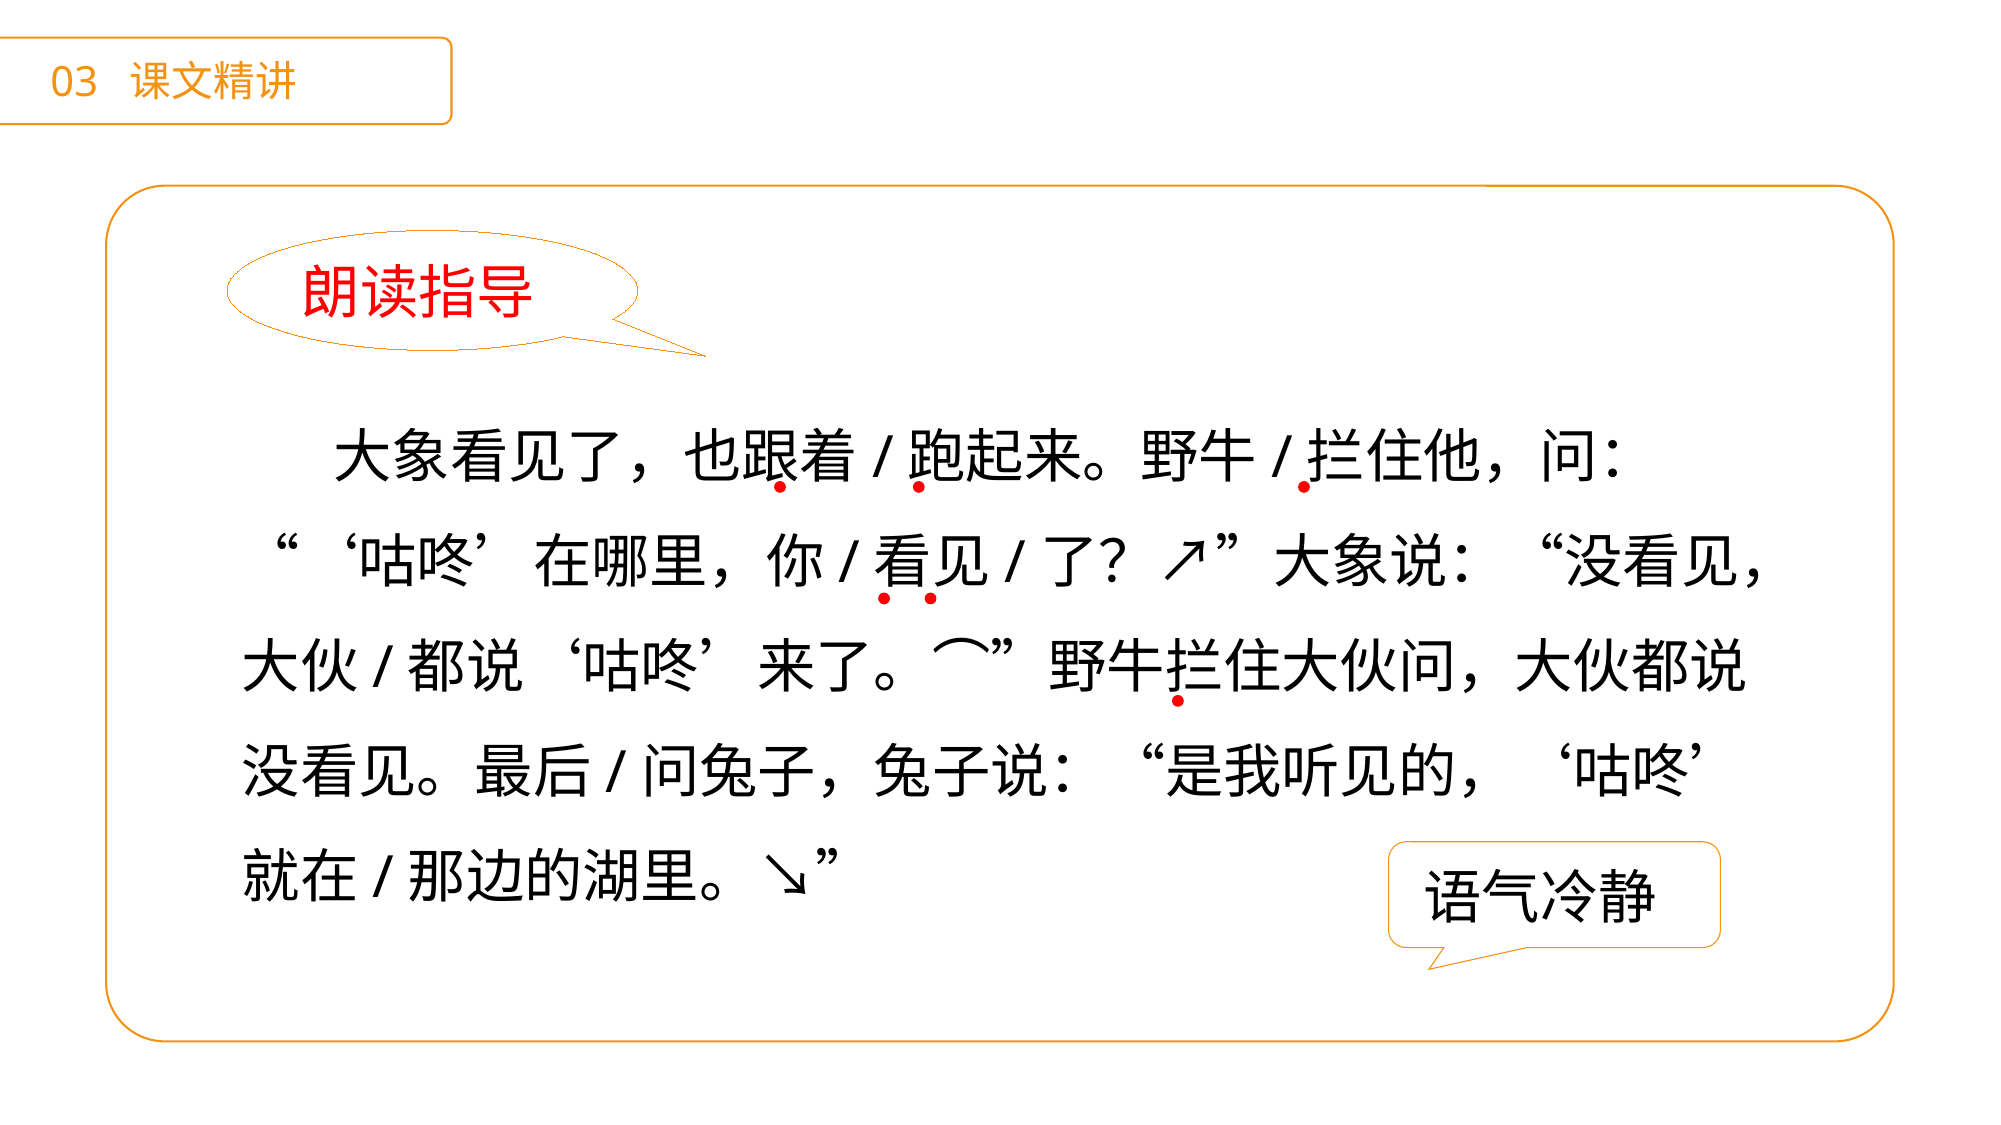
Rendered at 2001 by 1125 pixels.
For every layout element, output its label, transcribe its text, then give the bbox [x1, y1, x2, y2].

text_box [773, 479, 787, 494]
list 03 课文精讲 [35, 52, 557, 125]
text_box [1388, 841, 1721, 948]
text_box [923, 591, 938, 606]
text_box [911, 479, 926, 494]
text_box 朗读指导 [227, 230, 706, 357]
text_box [1297, 479, 1311, 494]
text_box 大象看见了，也跟着/跑起来。野牛/拦住他，问：“‘咕咚’在哪里，你/看见/了？↗”大象说：“没看见，大伙/都说‘咕咚’来了。⌒”野牛拦住大伙问，大伙都说没看见。最后/问兔子，兔子说：“是我听见的，‘咕咚’就在/那边的湖里。↘” [227, 376, 1805, 917]
text_box [1170, 693, 1185, 708]
text_box [877, 591, 892, 606]
